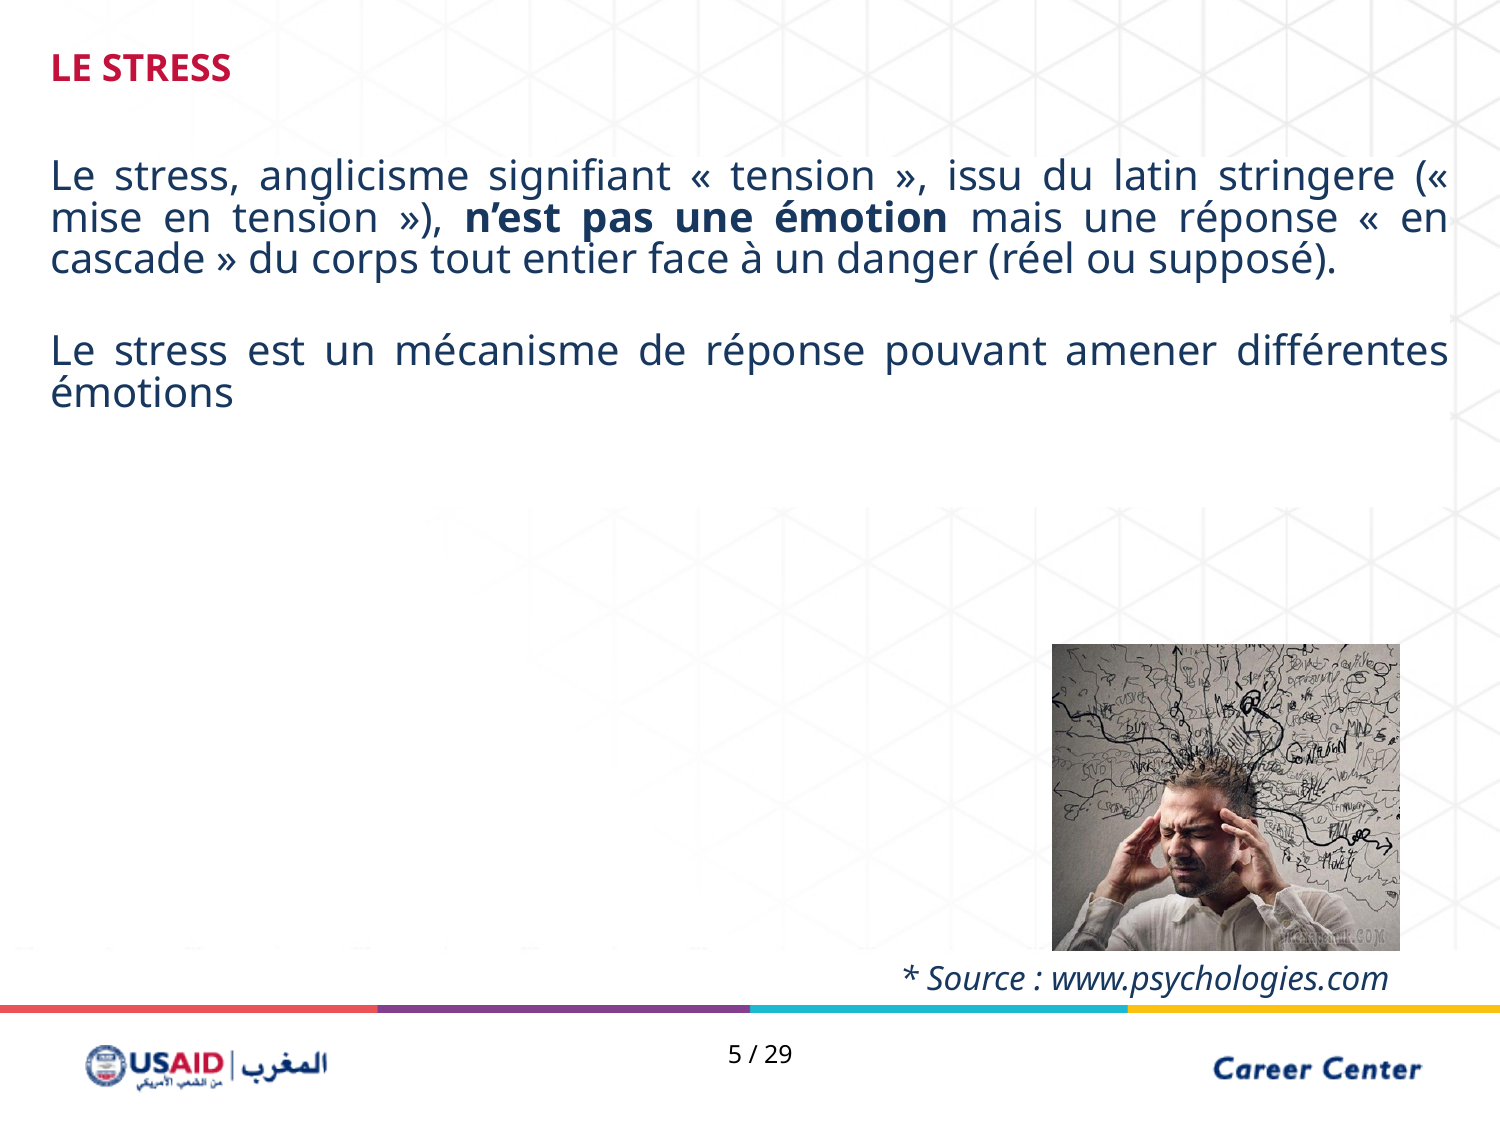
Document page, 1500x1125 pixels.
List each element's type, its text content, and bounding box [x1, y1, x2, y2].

text_box * Source : www.psychologies.com [900, 955, 1400, 998]
text_box 5 / 29 [656, 1031, 865, 1080]
text_box LE STRESS [50, 43, 1450, 105]
picture [0, 1013, 1500, 1093]
picture [0, 0, 1500, 1005]
text_box Le stress, anglicisme signifiant « tension », issu du latin stringere (« mise en tension »), n’est pas une émotion mais une réponse « en cascade » du corps tout entier face à un danger (réel ou supposé). Le stress est un mécanisme de réponse pouvant amener différentes émotions [49, 157, 1450, 508]
